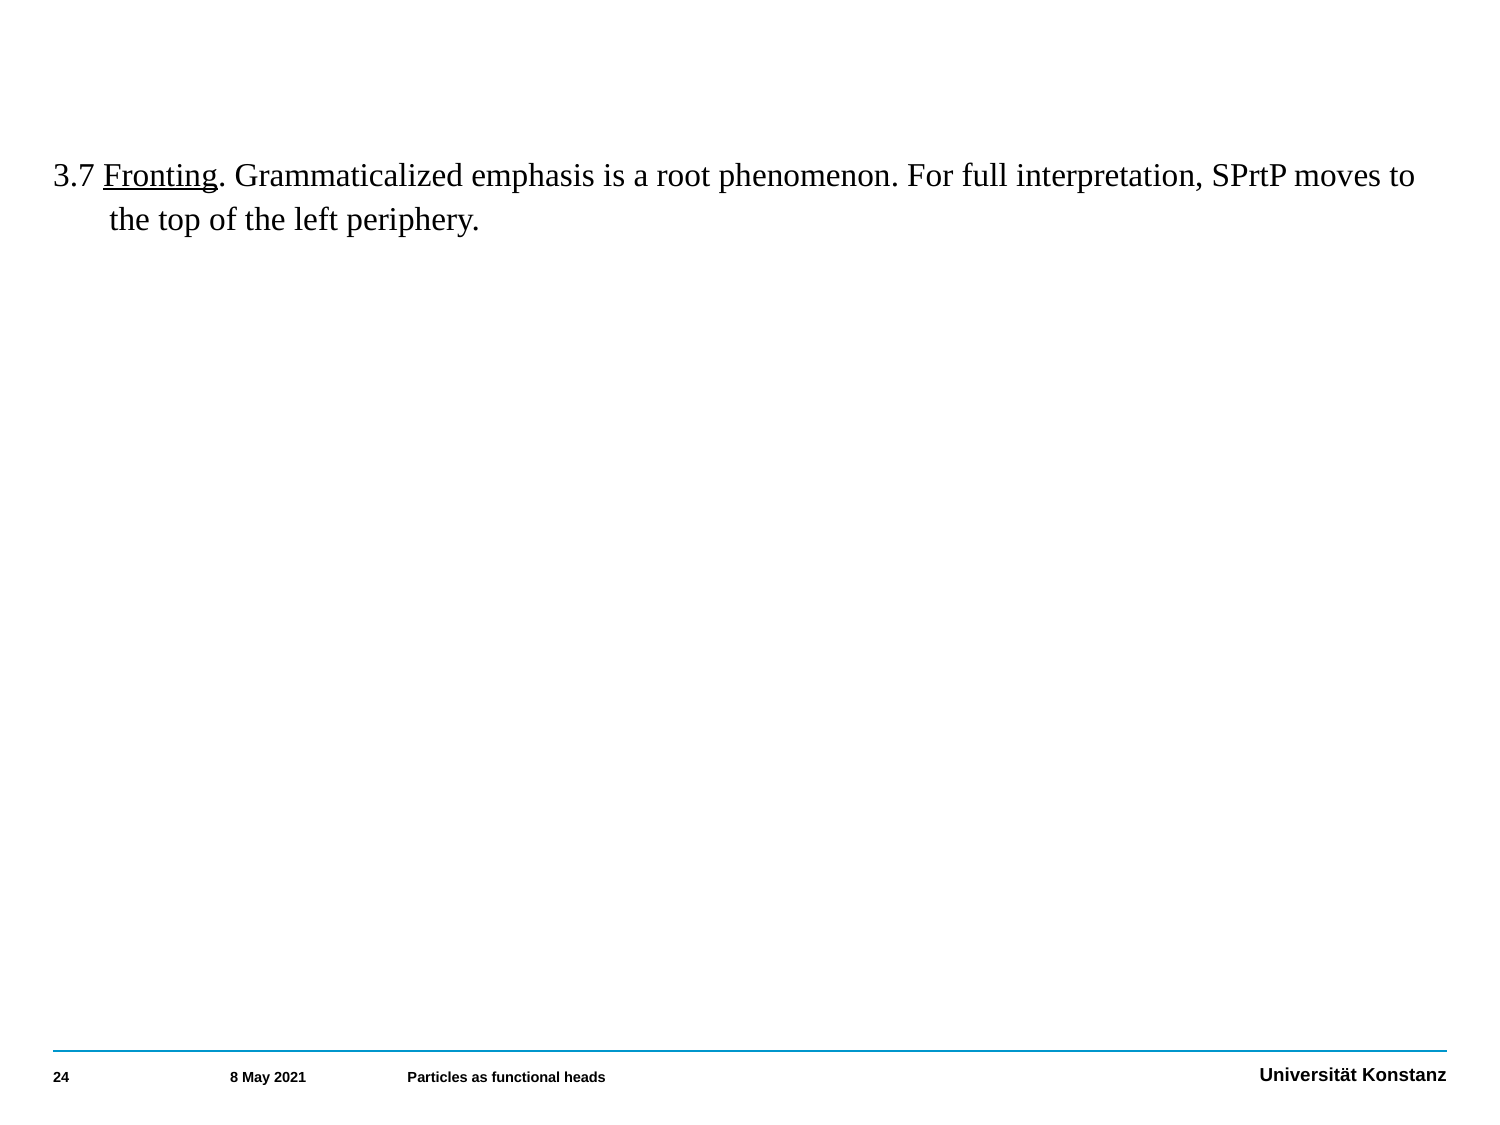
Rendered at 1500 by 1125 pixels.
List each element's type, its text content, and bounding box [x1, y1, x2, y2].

slide_number 24 [53, 1058, 207, 1094]
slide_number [230, 1058, 384, 1094]
list 3.7 Fronting. Grammaticalized emphasis is a root phenomenon. For full interpretation, SPrtP moves to the top of the left periphery. [53, 149, 1447, 1000]
footer Particles as functional heads [407, 1058, 916, 1094]
